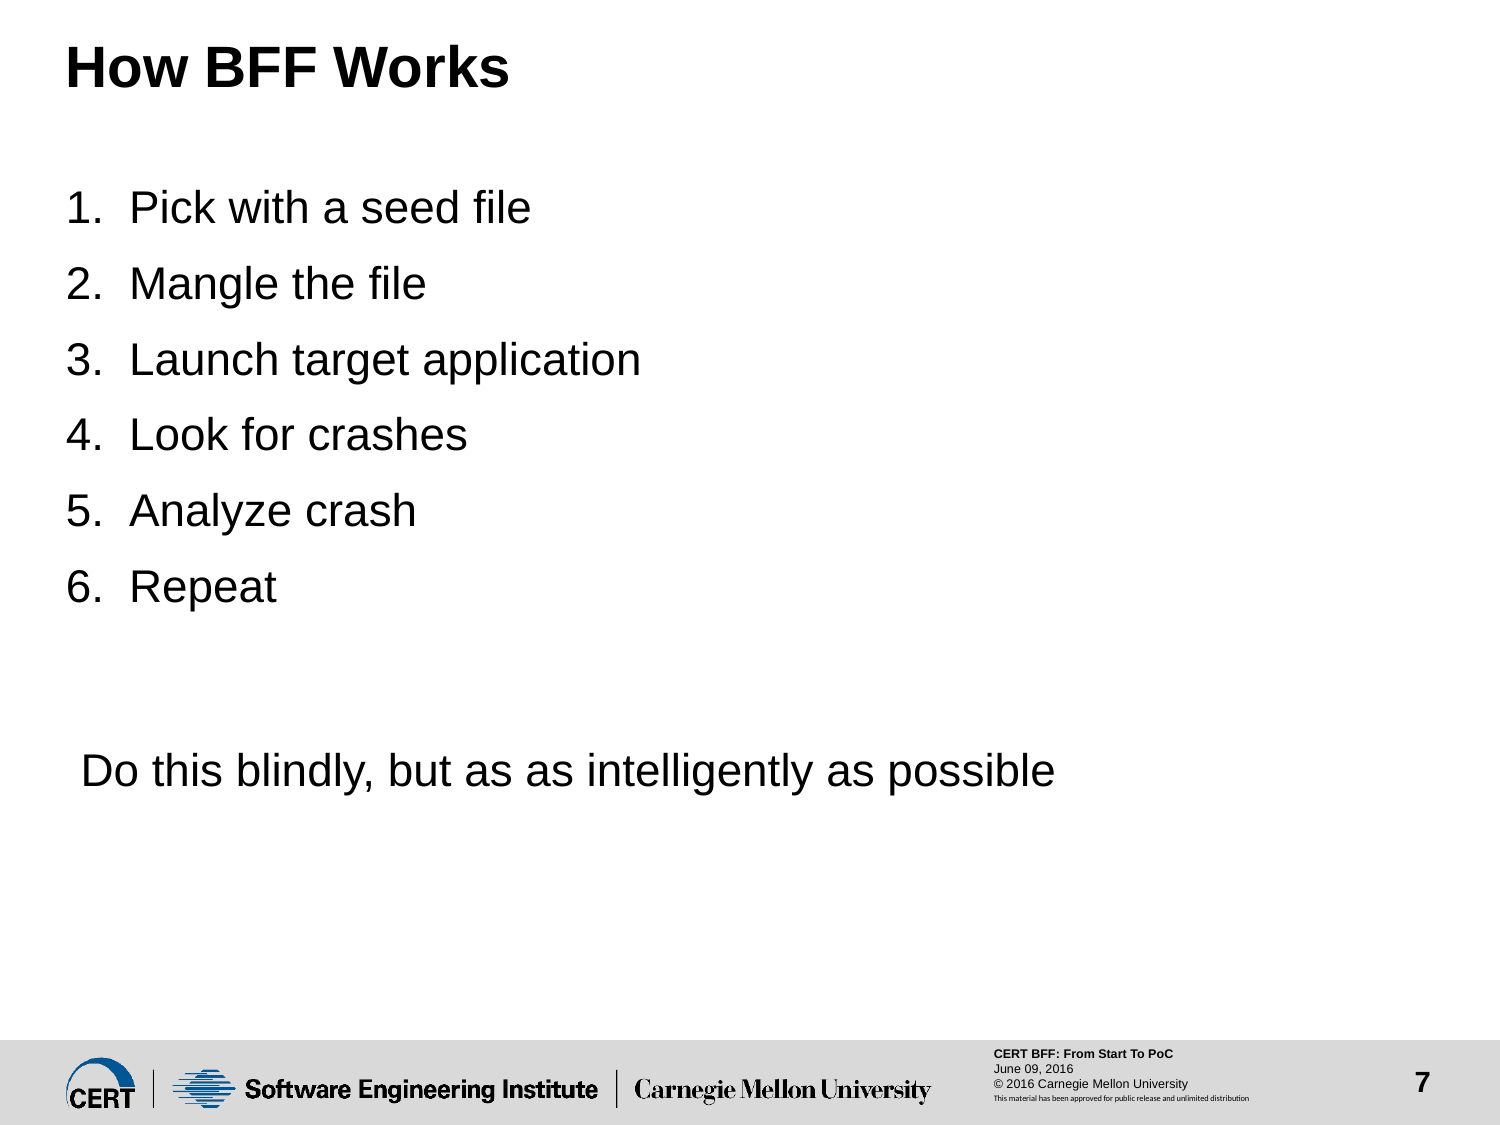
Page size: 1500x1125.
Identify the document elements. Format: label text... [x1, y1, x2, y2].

list Pick with a seed file Mangle the file Launch target application Look for crashes Analyze crash Repeat [65, 177, 1431, 1000]
picture [56, 1050, 942, 1113]
text_box Do this blindly, but as as intelligently as possible [65, 733, 1212, 804]
title How BFF Works [65, 37, 1313, 148]
